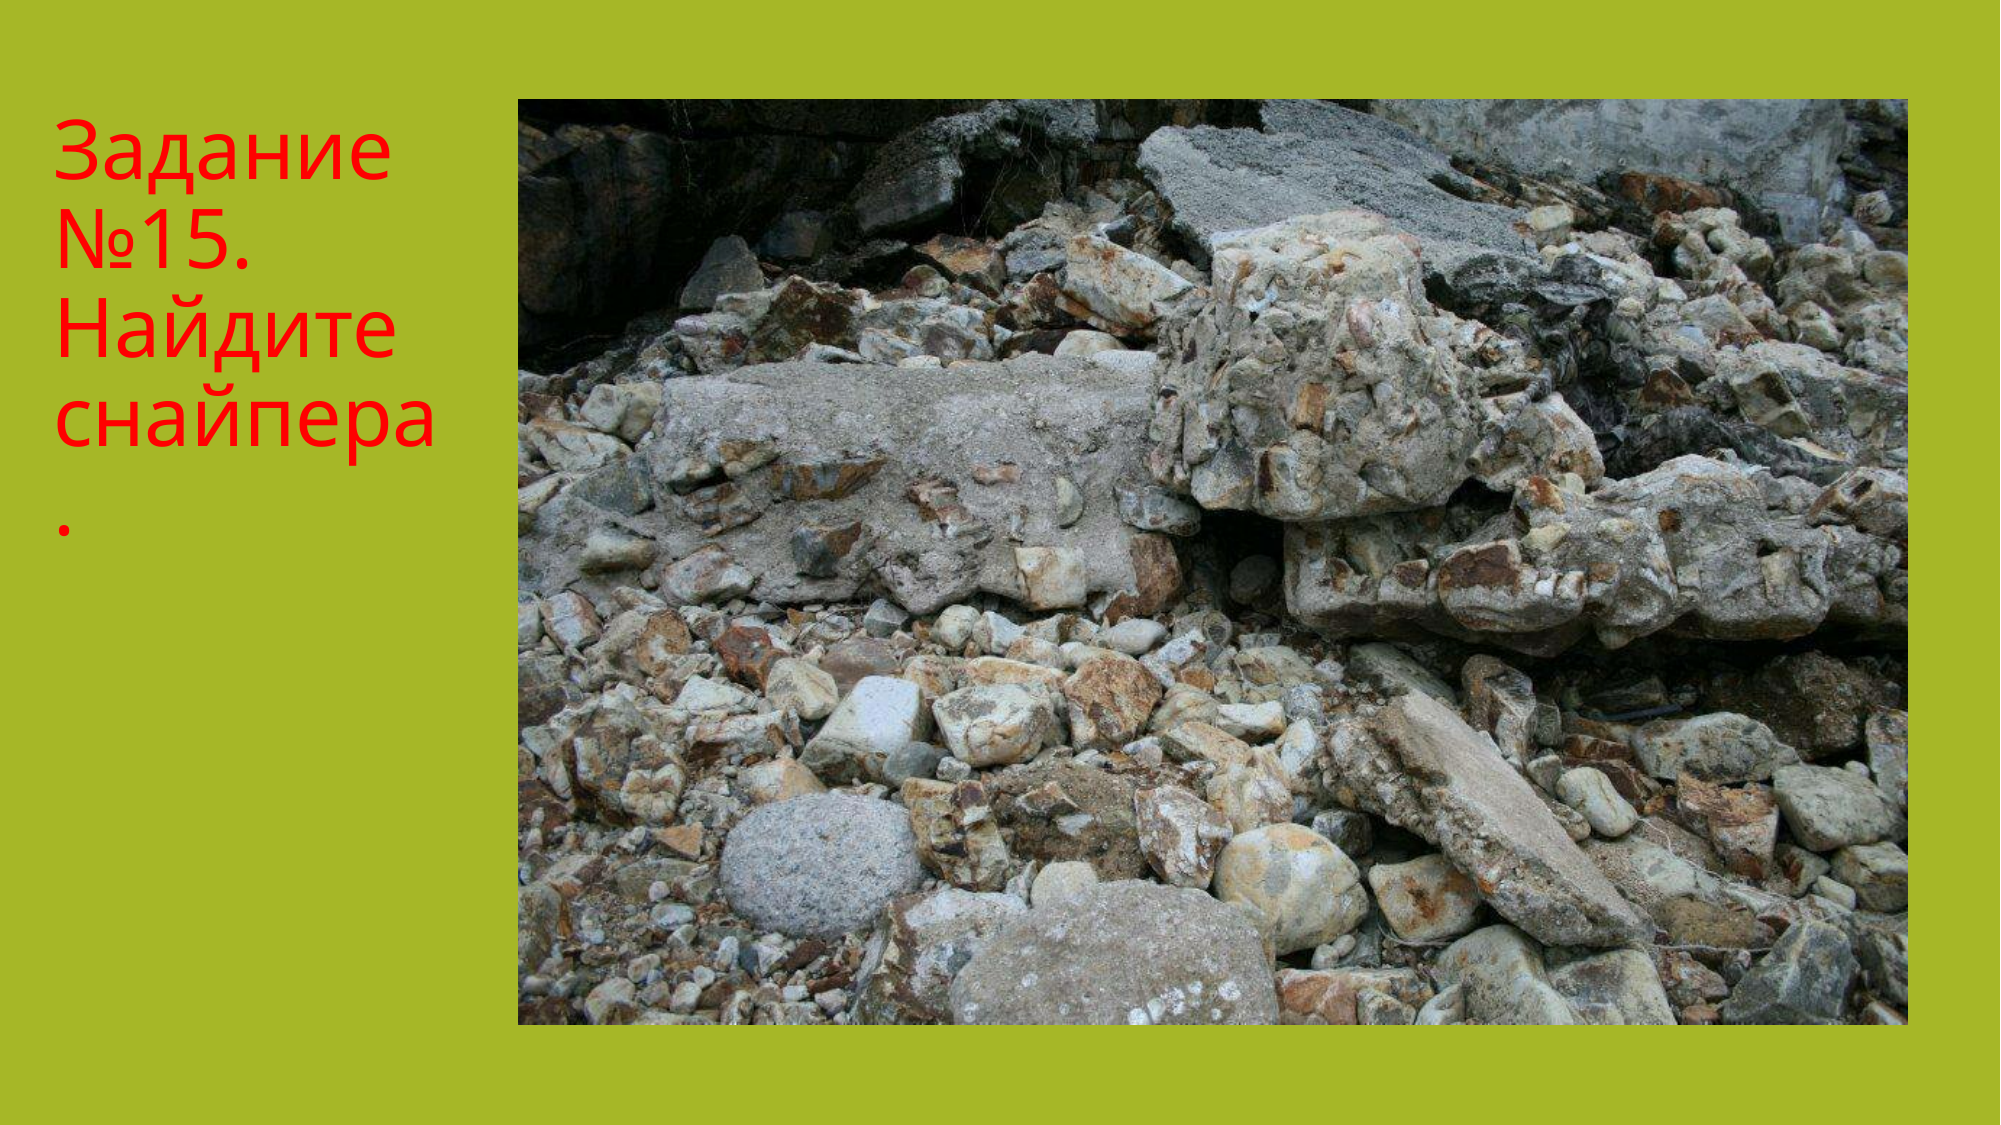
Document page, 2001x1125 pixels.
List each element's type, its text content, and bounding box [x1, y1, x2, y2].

title Задание №15. Найдите снайпера. [38, 99, 472, 562]
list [518, 99, 1908, 1025]
